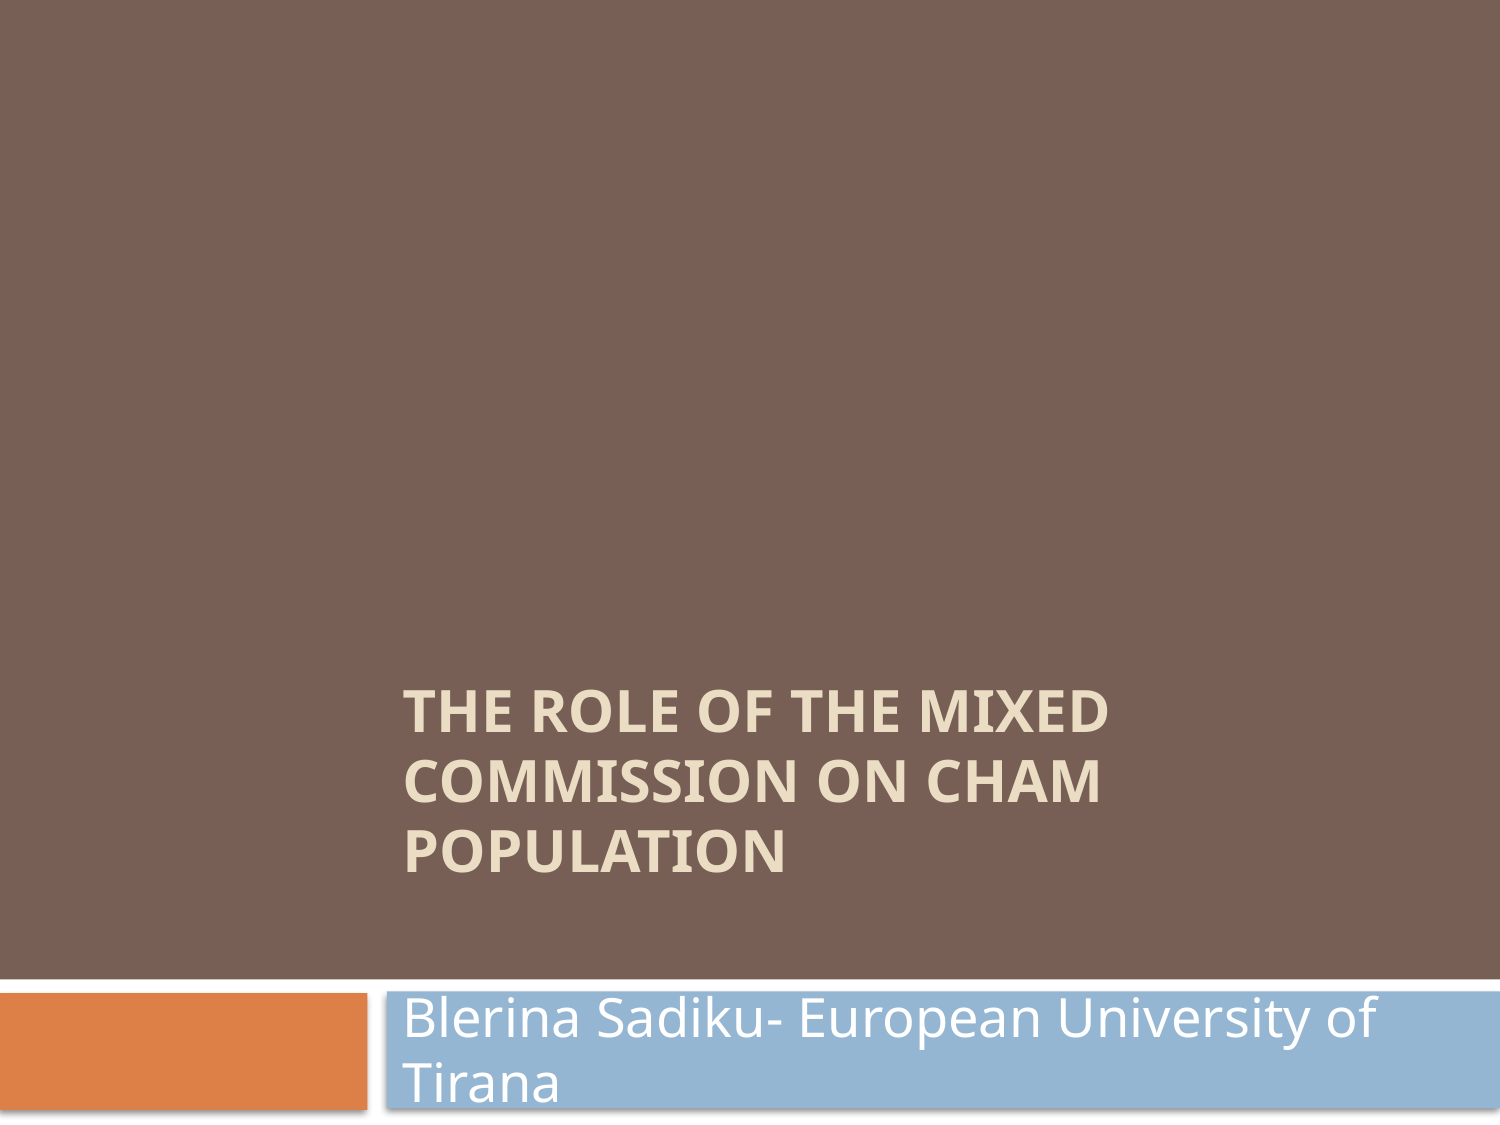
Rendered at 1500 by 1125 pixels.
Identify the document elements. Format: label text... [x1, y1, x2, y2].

subtitle Blerina Sadiku- European University of Tirana [387, 992, 1488, 1105]
title THE ROLE OF THE MIXED COMMISSION ON CHAM POPULATION [387, 662, 1450, 963]
